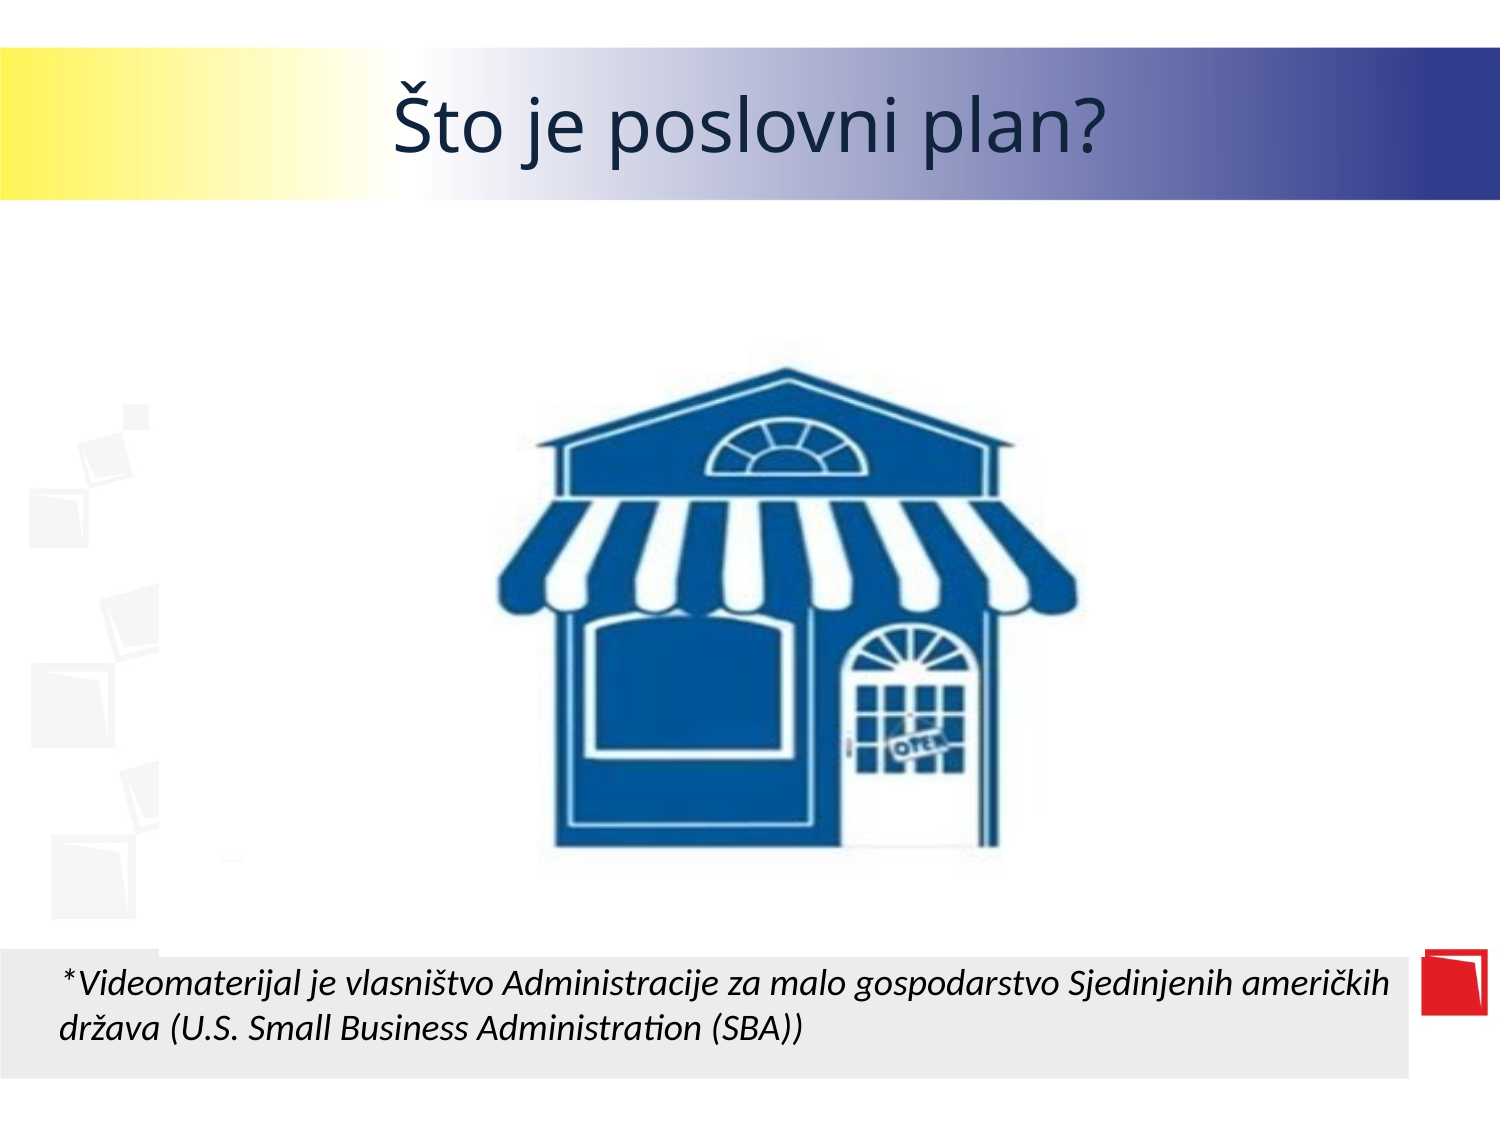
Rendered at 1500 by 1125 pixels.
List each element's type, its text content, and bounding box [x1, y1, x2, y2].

text_box *Videomaterijal je vlasništvo Administracije za malo gospodarstvo Sjedinjenih američkih država (U.S. Small Business Administration (SBA)) [44, 950, 1500, 1056]
title Što je poslovni plan? [75, 45, 1425, 200]
picture [0, 0, 1500, 1125]
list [158, 245, 1426, 958]
